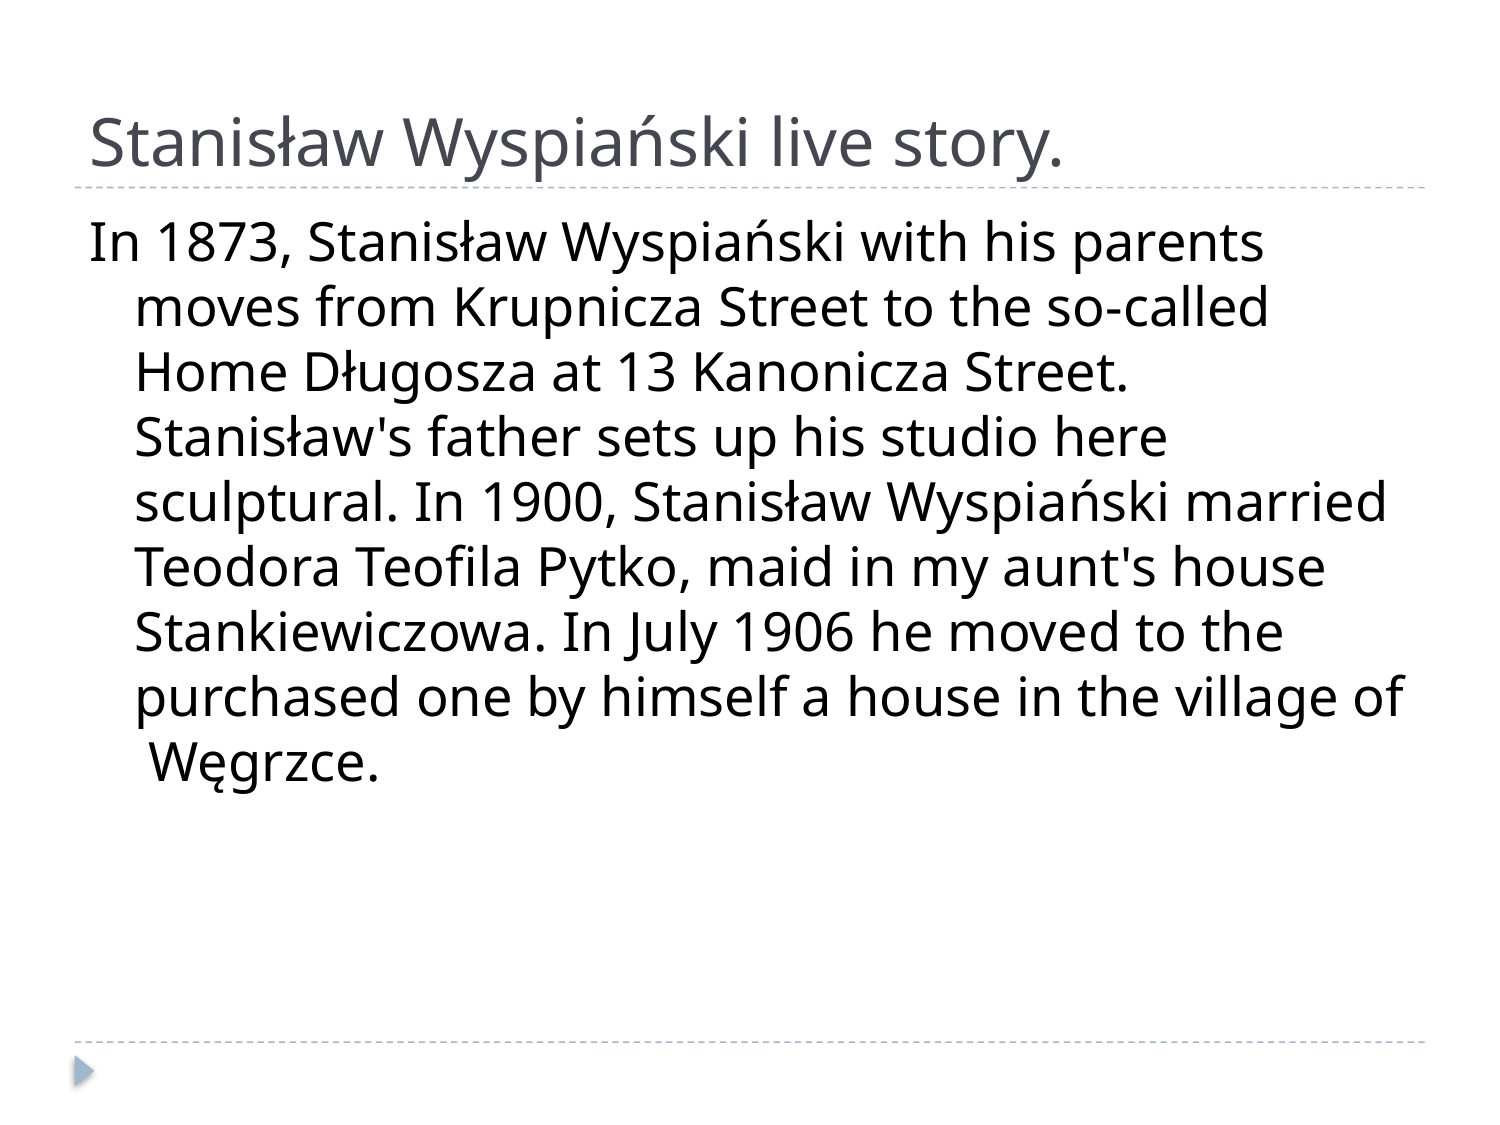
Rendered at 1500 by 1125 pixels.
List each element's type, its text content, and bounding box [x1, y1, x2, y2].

list In 1873, Stanisław Wyspiański with his parents moves from Krupnicza Street to the so-called Home Długosza at 13 Kanonicza Street. Stanisław's father sets up his studio here sculptural. In 1900, Stanisław Wyspiański married Teodora Teofila Pytko, maid in my aunt's house Stankiewiczowa. In July 1906 he moved to the purchased one by himself a house in the village of Węgrzce. [75, 200, 1425, 1010]
title Stanisław Wyspiański live story. [75, 24, 1425, 188]
